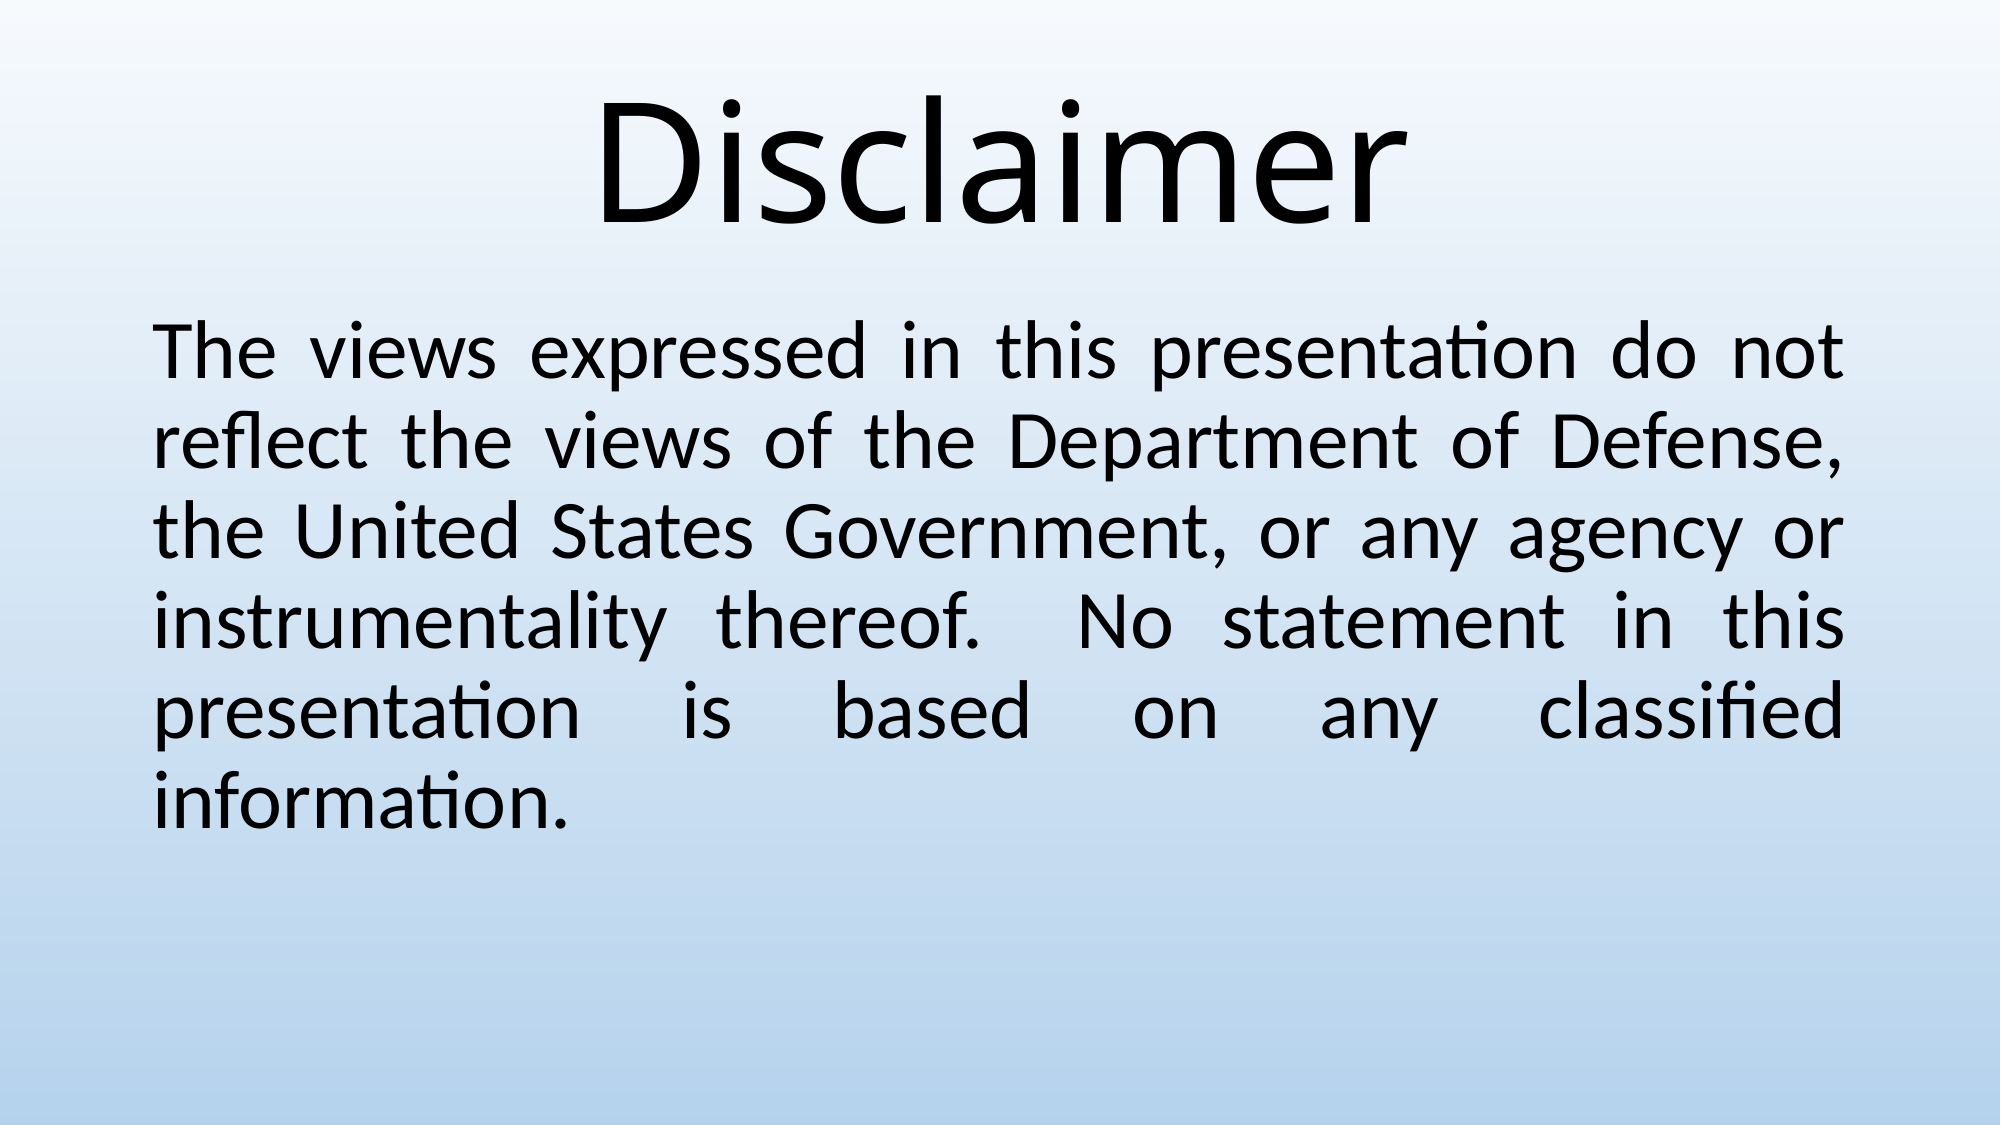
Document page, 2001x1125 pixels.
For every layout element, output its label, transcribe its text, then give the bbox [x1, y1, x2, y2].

title Disclaimer [137, 59, 1863, 278]
list The views expressed in this presentation do not reflect the views of the Department of Defense, the United States Government, or any agency or instrumentality thereof. No statement in this presentation is based on any classified information. [137, 299, 1863, 1014]
